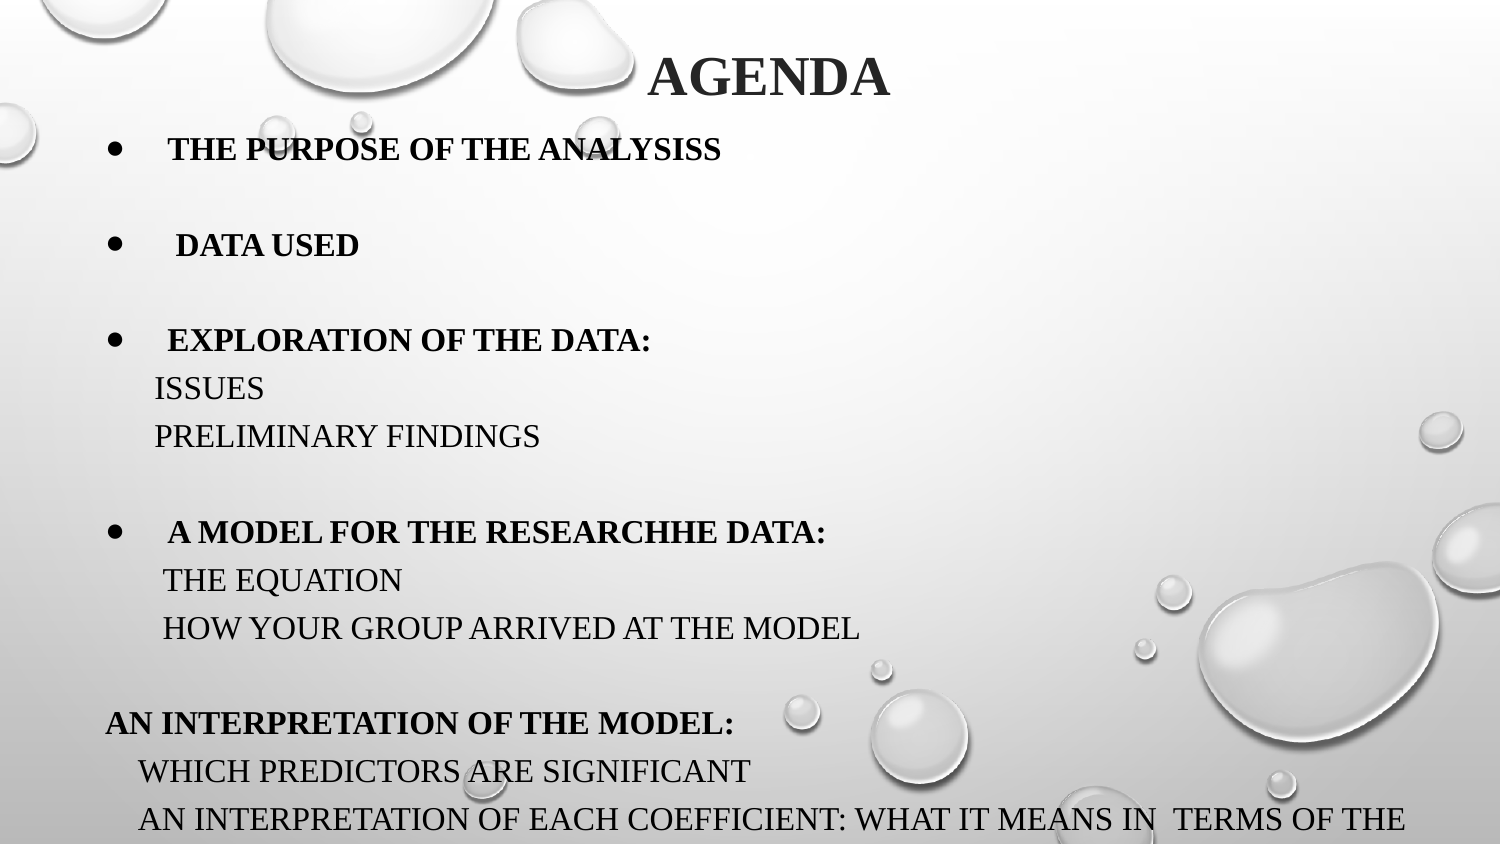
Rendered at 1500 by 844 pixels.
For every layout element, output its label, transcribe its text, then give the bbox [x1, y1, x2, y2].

picture [0, 0, 1500, 844]
title AGENDA [95, 27, 1444, 123]
subtitle The purpose of the analysisS data used Exploration of the data: issues Preliminary findings A model for the researchhe data: The equation How your group arrived at the model An interpretation of the model: Which predictors are significant An interpretation of each coefficient: what it means in terms of the dependent variable [77, 103, 1427, 844]
